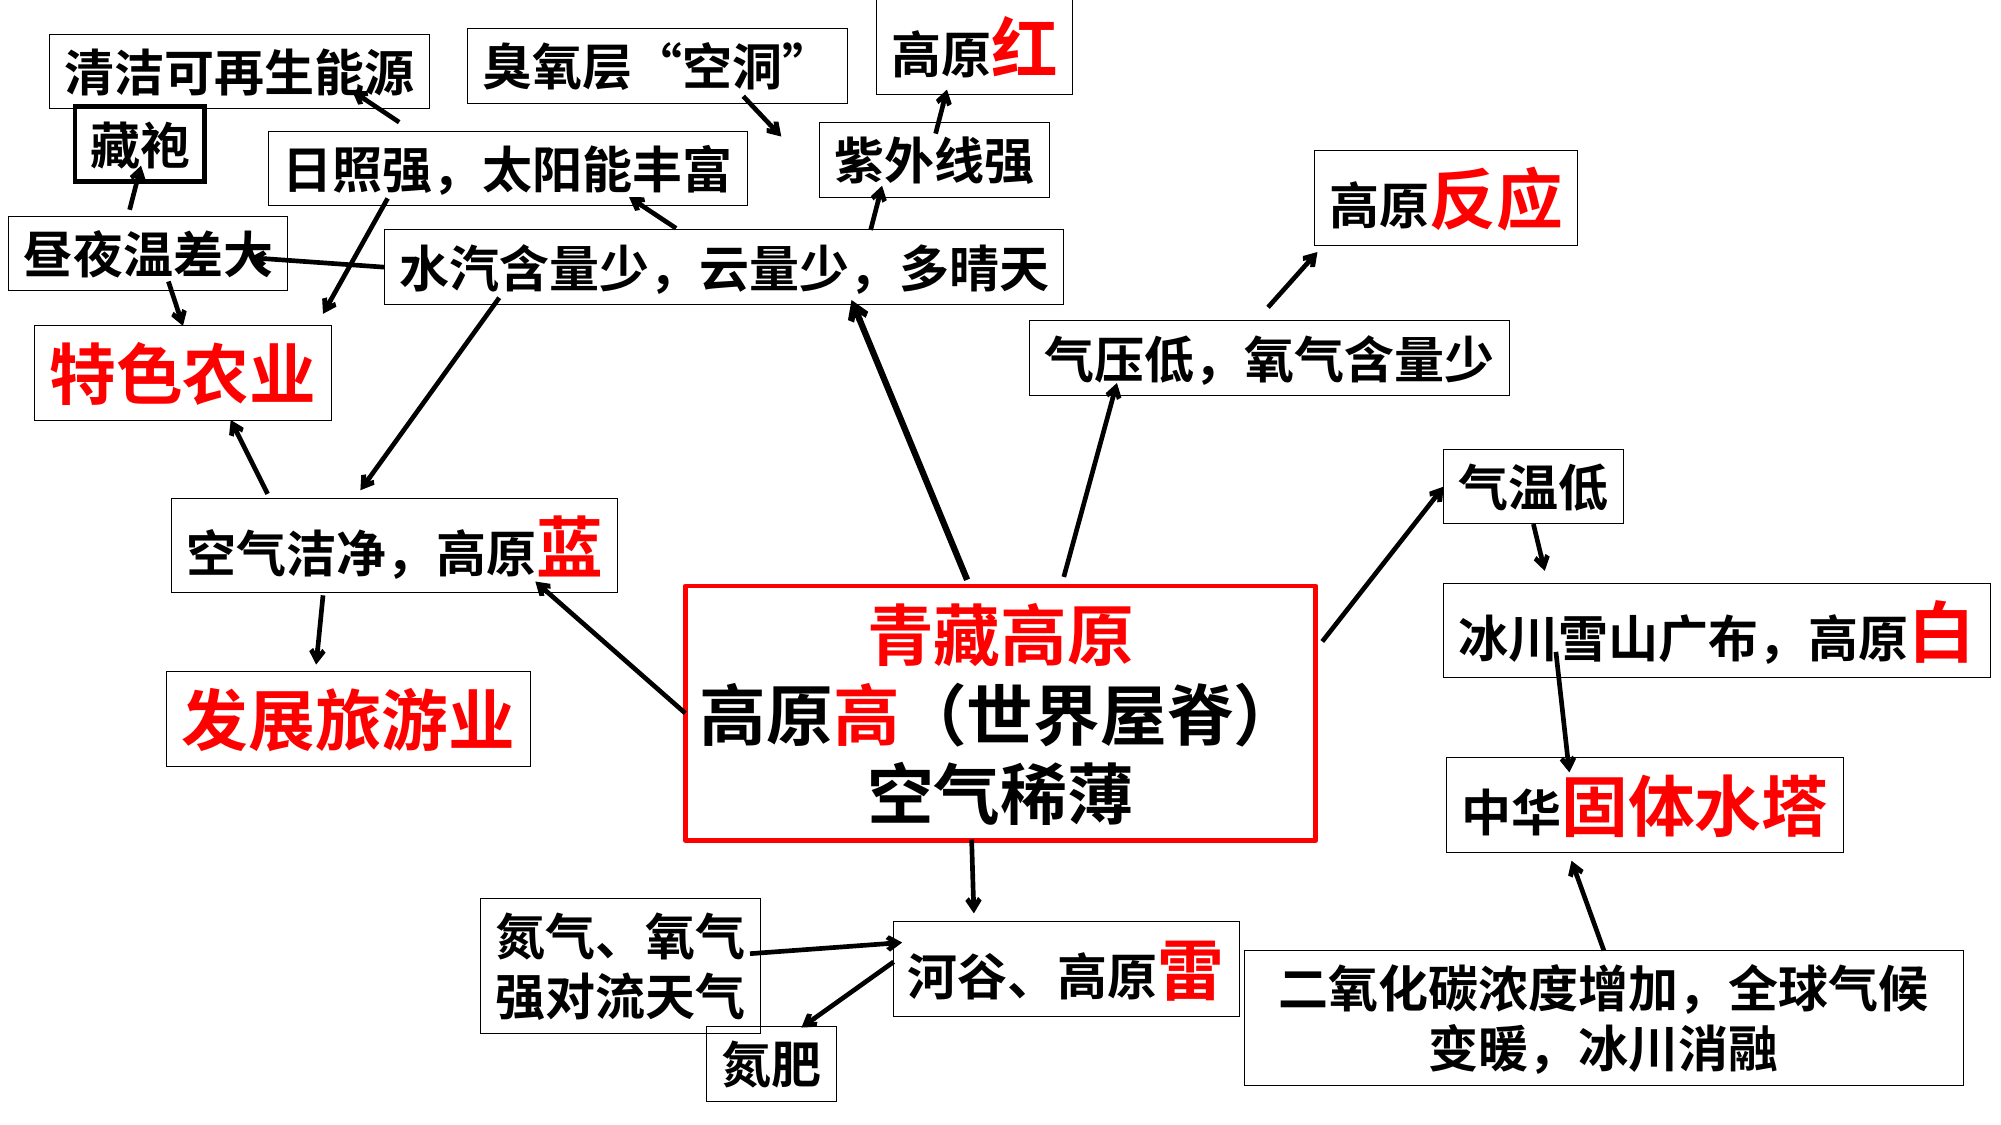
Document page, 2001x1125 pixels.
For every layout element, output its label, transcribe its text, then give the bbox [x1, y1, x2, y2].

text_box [1063, 382, 1117, 577]
text_box 冰川雪山广布，高原白 [1443, 583, 1991, 678]
text_box 发展旅游业 [166, 671, 531, 767]
text_box 气温低 [1443, 449, 1624, 524]
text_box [801, 961, 894, 1028]
text_box 昼夜温差大 [8, 216, 288, 291]
text_box 河谷、高原雷 [893, 921, 1240, 1017]
text_box 氮气、氧气 强对流天气 [480, 898, 761, 1034]
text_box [1267, 252, 1318, 308]
text_box 水汽含量少，云量少，多晴天 [388, 229, 1064, 305]
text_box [129, 165, 142, 210]
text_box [935, 89, 947, 134]
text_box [1555, 651, 1570, 773]
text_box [1571, 860, 1604, 951]
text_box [851, 299, 968, 580]
text_box 空气洁净，高原蓝 [171, 498, 618, 593]
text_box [535, 581, 682, 715]
text_box 青藏高原 高原高（世界屋脊） 空气稀薄 [685, 585, 1316, 841]
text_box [629, 196, 677, 229]
text_box 高原反应 [1314, 150, 1578, 246]
text_box 日照强，太阳能丰富 [268, 131, 748, 206]
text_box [360, 297, 500, 491]
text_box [249, 257, 322, 268]
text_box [870, 185, 883, 230]
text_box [1322, 487, 1443, 642]
text_box 气压低，氧气含量少 [1029, 320, 1510, 396]
text_box 清洁可再生能源 [49, 34, 430, 109]
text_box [352, 90, 400, 123]
text_box 氮肥 [706, 1026, 837, 1102]
text_box 藏袍 [75, 109, 205, 182]
text_box 中华固体水塔 [1446, 757, 1844, 853]
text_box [230, 419, 268, 494]
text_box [168, 281, 184, 326]
text_box 臭氧层“空洞” [467, 28, 848, 104]
text_box 高原红 [876, 0, 1073, 95]
text_box 紫外线强 [819, 122, 1050, 198]
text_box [322, 198, 388, 314]
text_box 二氧化碳浓度增加，全球气候变暖，冰川消融 [1244, 950, 1964, 1086]
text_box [743, 96, 782, 137]
text_box 特色农业 [34, 325, 332, 421]
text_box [749, 942, 903, 954]
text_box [316, 595, 324, 665]
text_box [1533, 525, 1545, 571]
